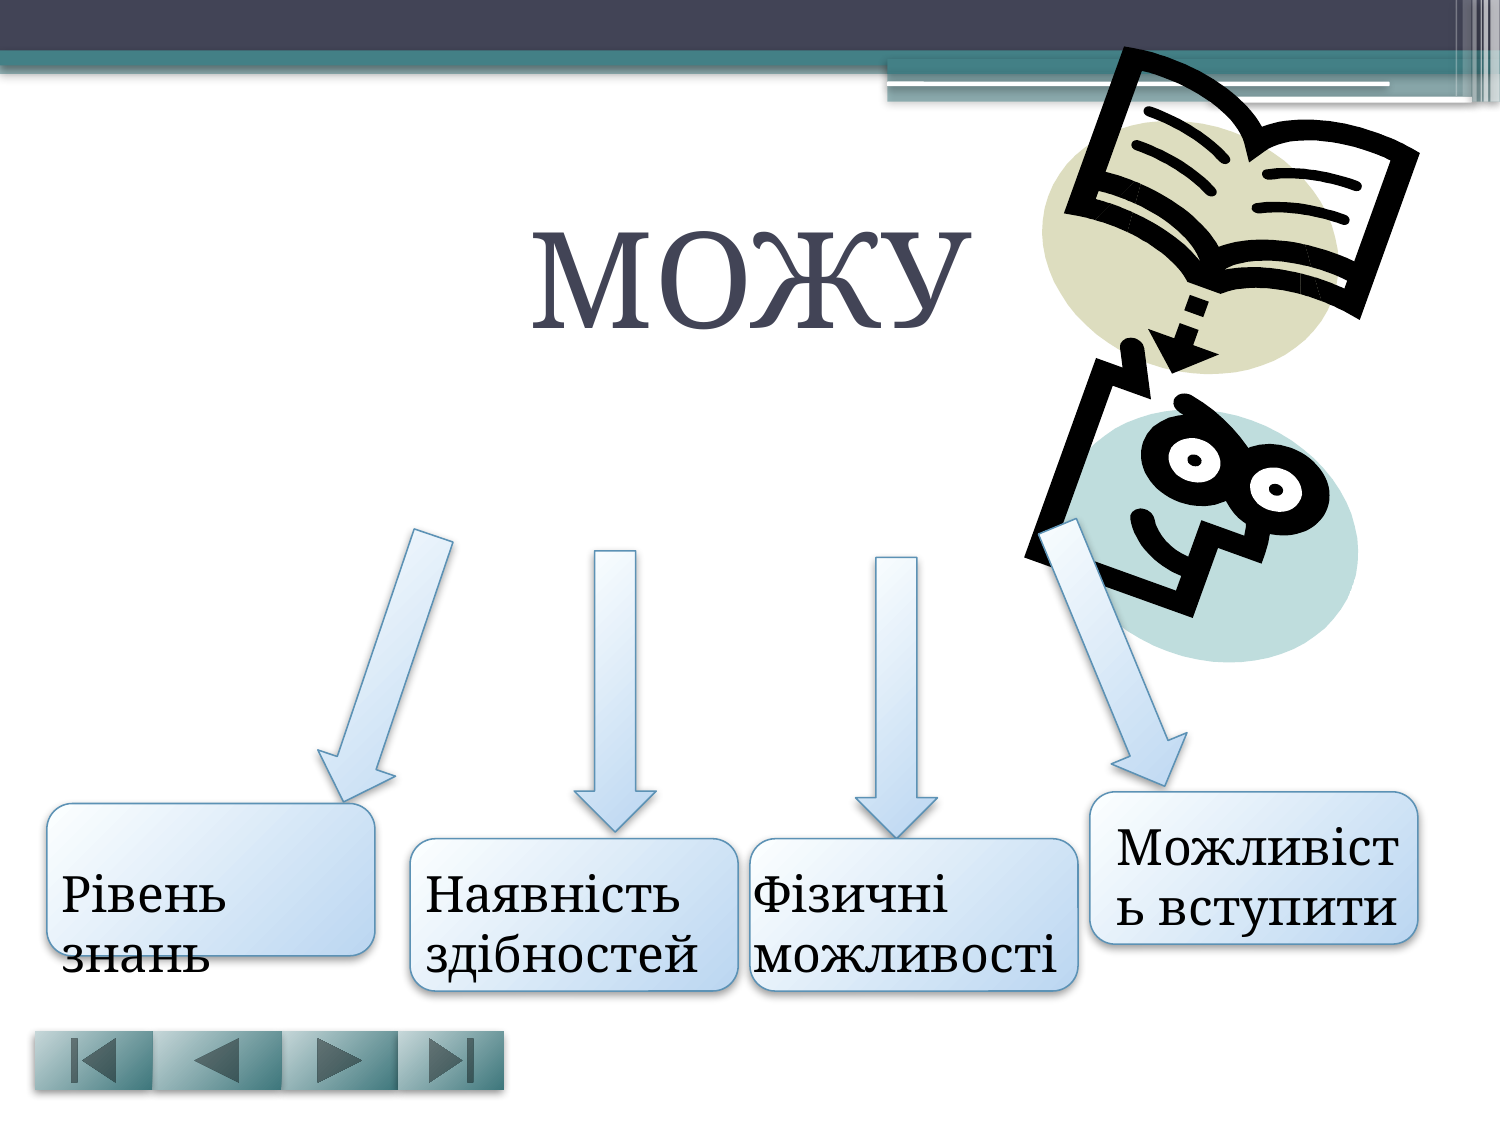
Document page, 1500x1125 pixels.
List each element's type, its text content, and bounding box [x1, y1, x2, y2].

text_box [738, 557, 1079, 992]
text_box [285, 1031, 394, 1090]
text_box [46, 527, 430, 957]
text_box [409, 550, 751, 992]
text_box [1069, 515, 1430, 946]
picture [998, 89, 1418, 557]
text_box [398, 1031, 504, 1090]
text_box [35, 1031, 153, 1090]
title МОЖУ [75, 187, 992, 363]
text_box [155, 1031, 282, 1090]
